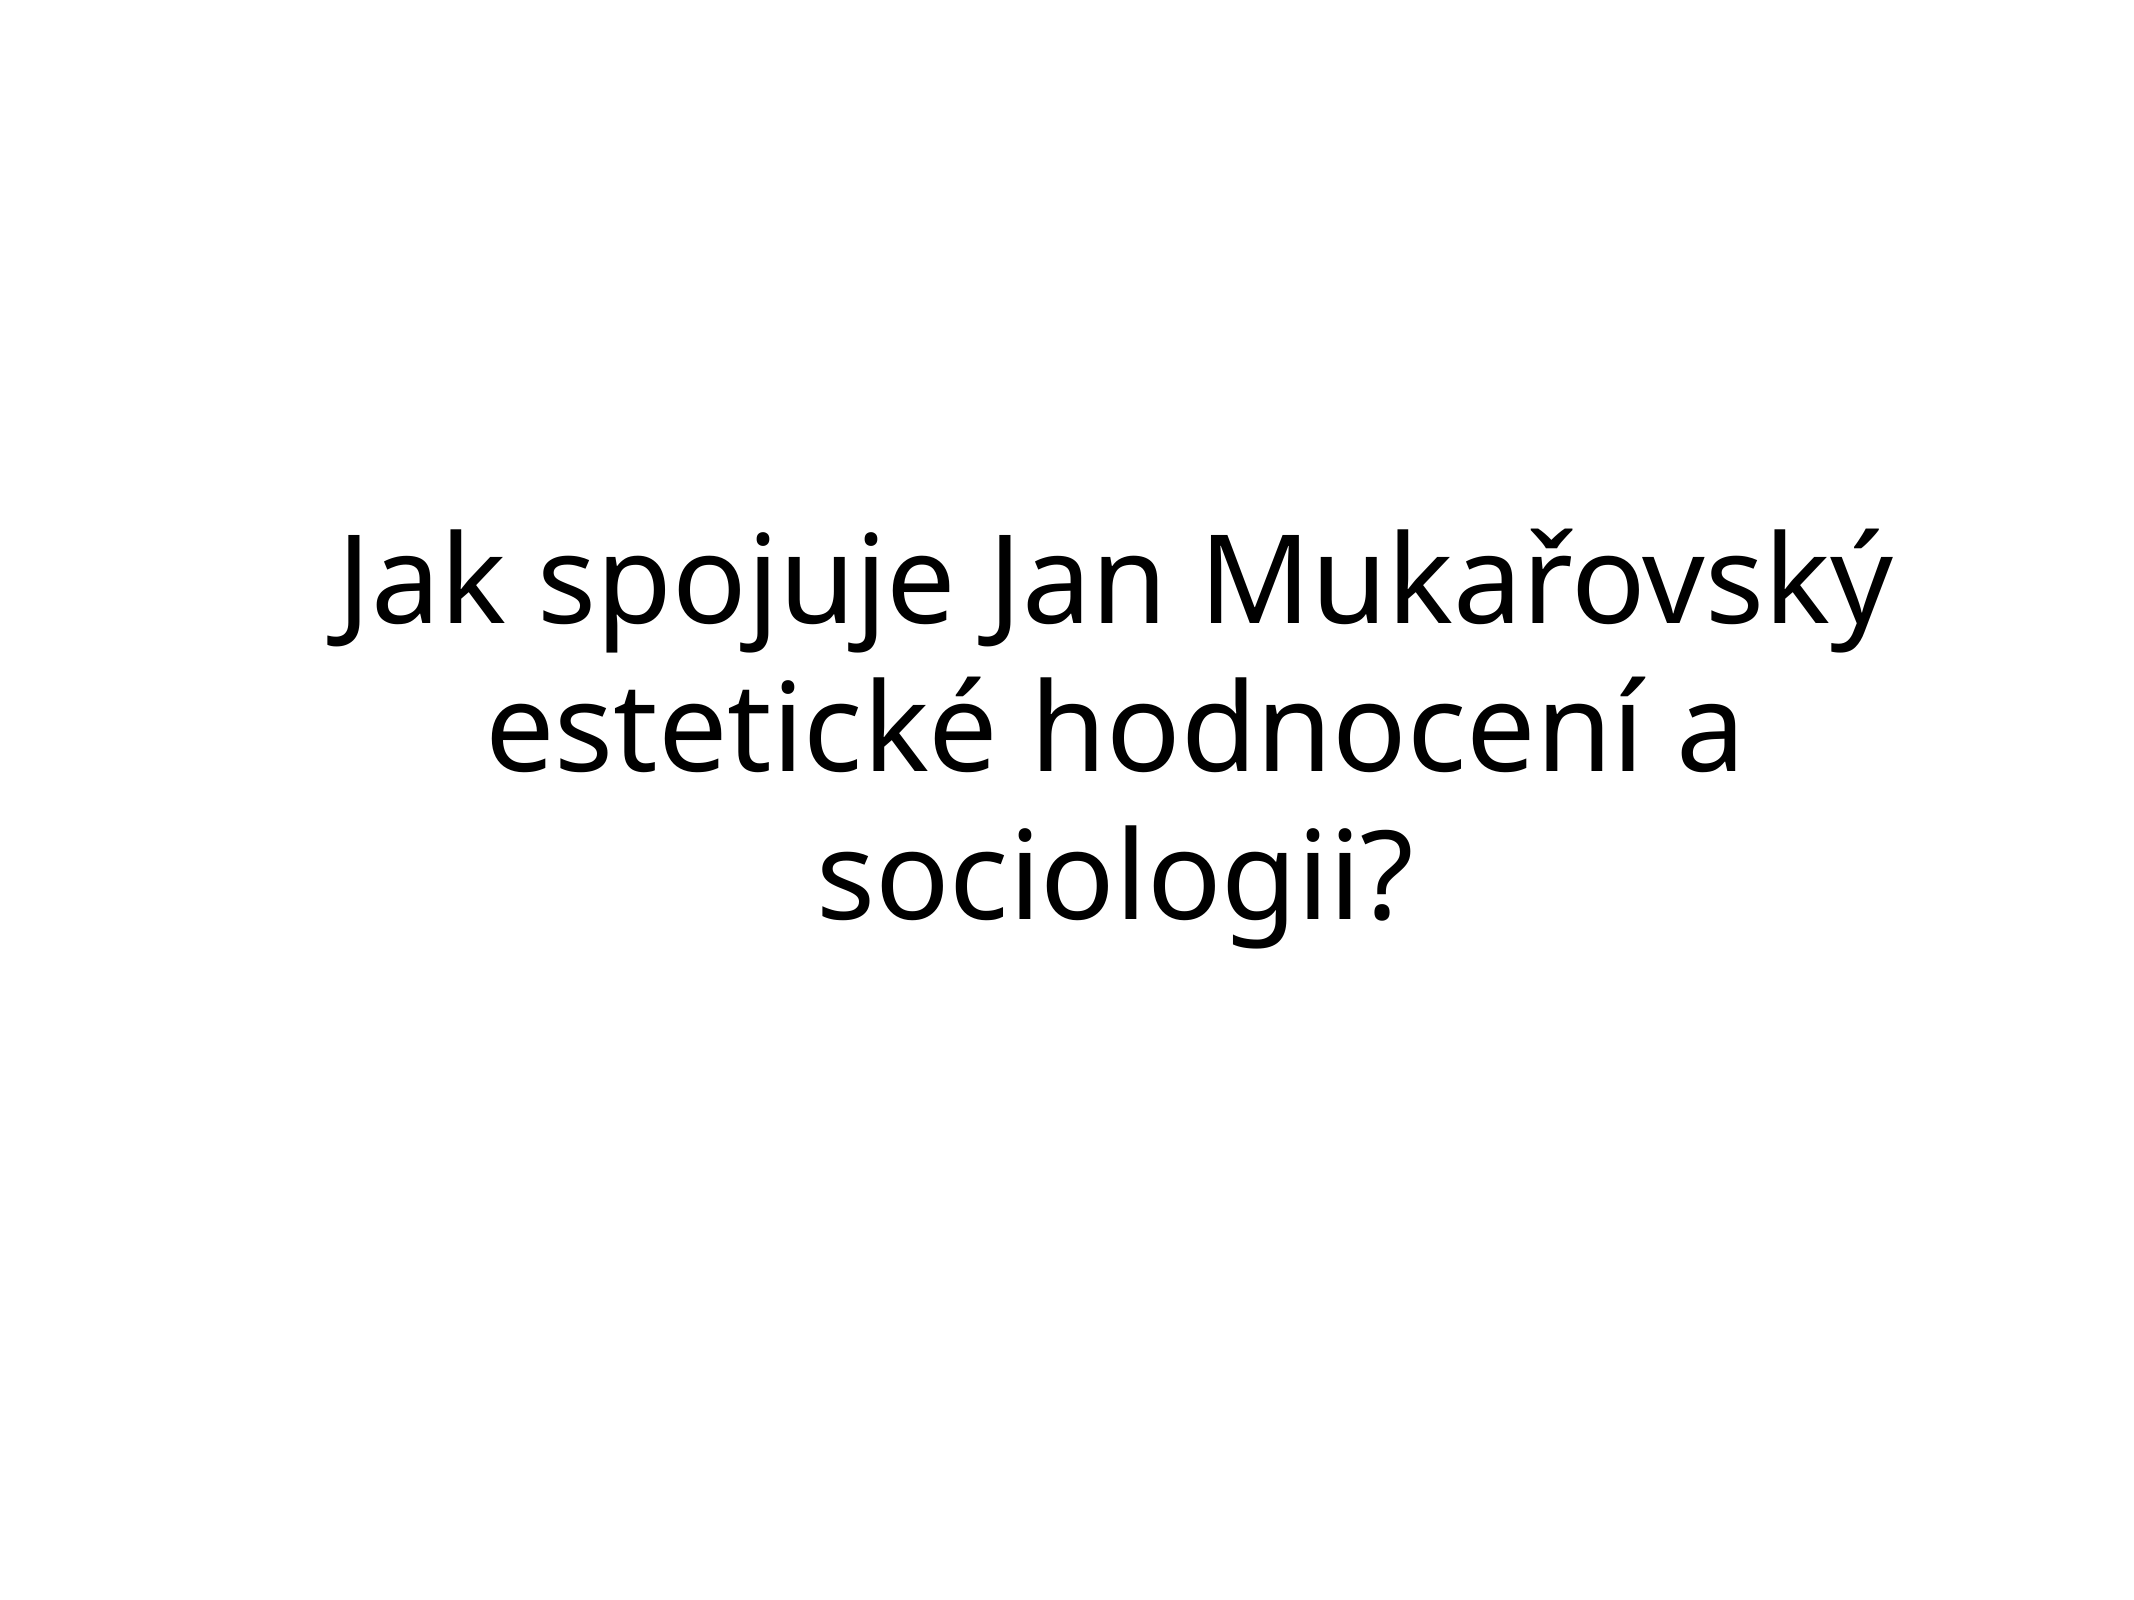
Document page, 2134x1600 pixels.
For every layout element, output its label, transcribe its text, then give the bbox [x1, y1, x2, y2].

title Jak spojuje Jan Mukařovský estetické hodnocení a sociologii? [189, 465, 2043, 1135]
